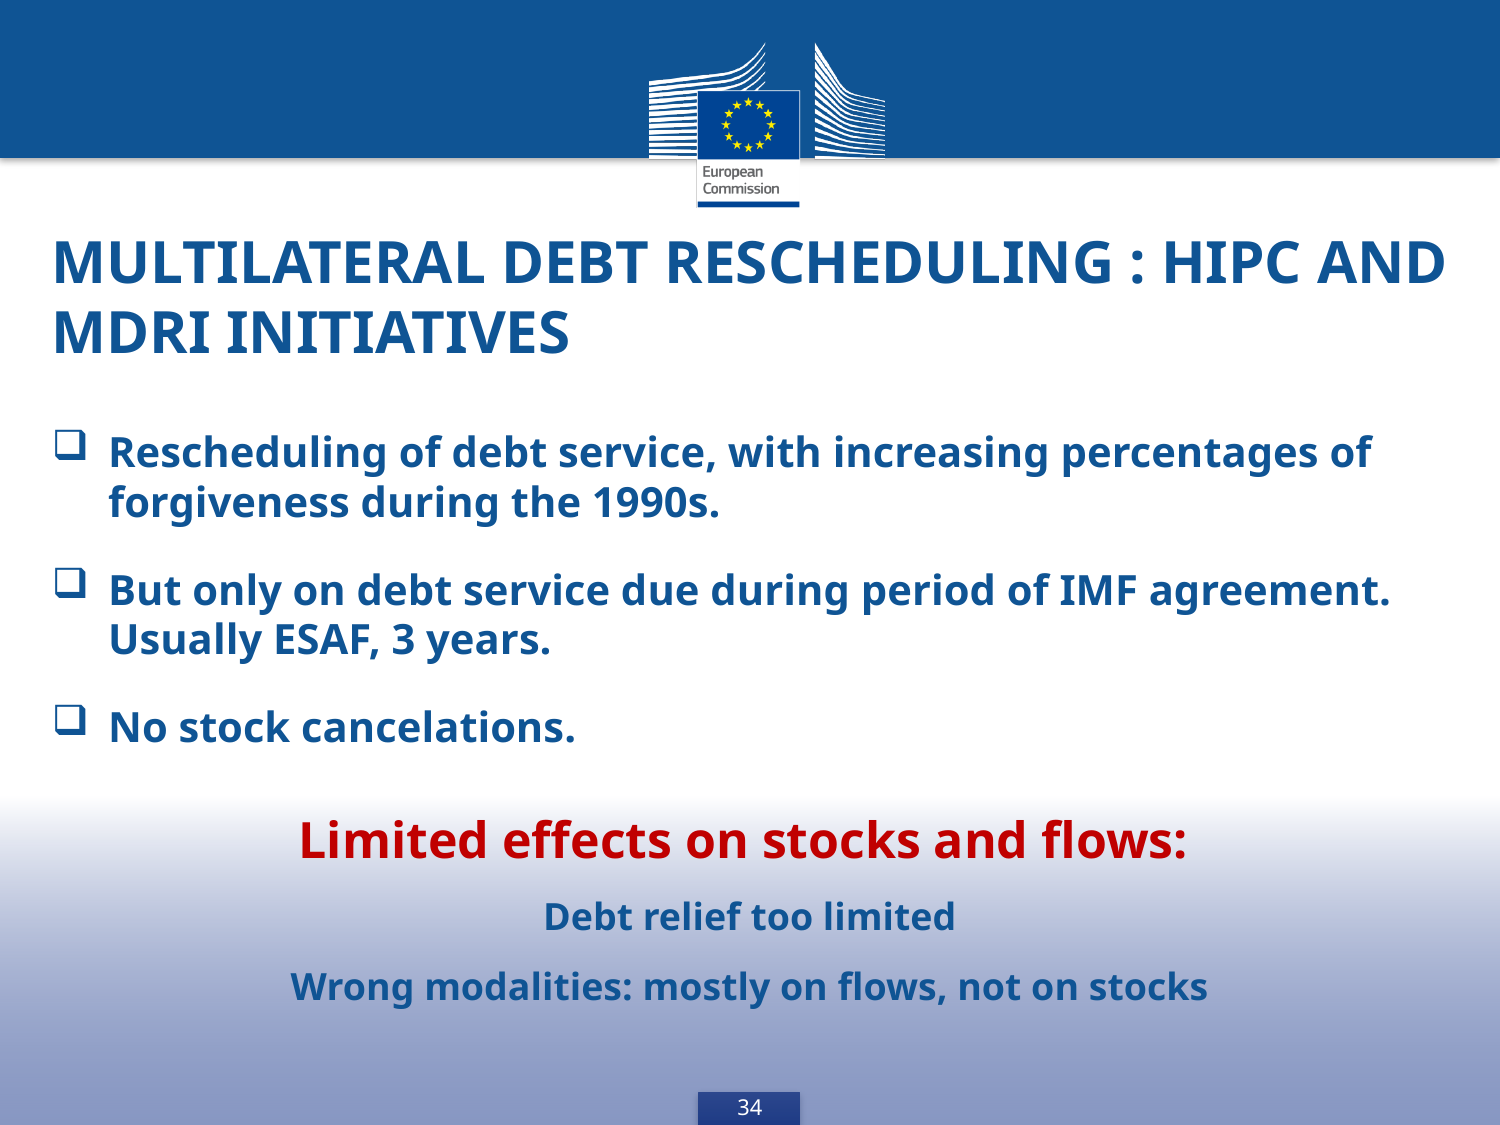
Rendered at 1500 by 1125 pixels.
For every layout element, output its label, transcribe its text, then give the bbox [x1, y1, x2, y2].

picture [649, 42, 885, 208]
slide_number 34 [697, 1093, 803, 1125]
text_box Rescheduling of debt service, with increasing percentages of forgiveness during the 1990s. But only on debt service due during period of IMF agreement. Usually ESAF, 3 years. No stock cancelations. [36, 418, 1464, 775]
text_box [0, 796, 1500, 1125]
text_box Limited effects on stocks and flows: Debt relief too limited Wrong modalities: mostly on flows, not on stocks [36, 800, 1464, 1047]
text_box Multilateral debt rescheduling : HIPC and MDRI initiatives [36, 217, 1464, 371]
